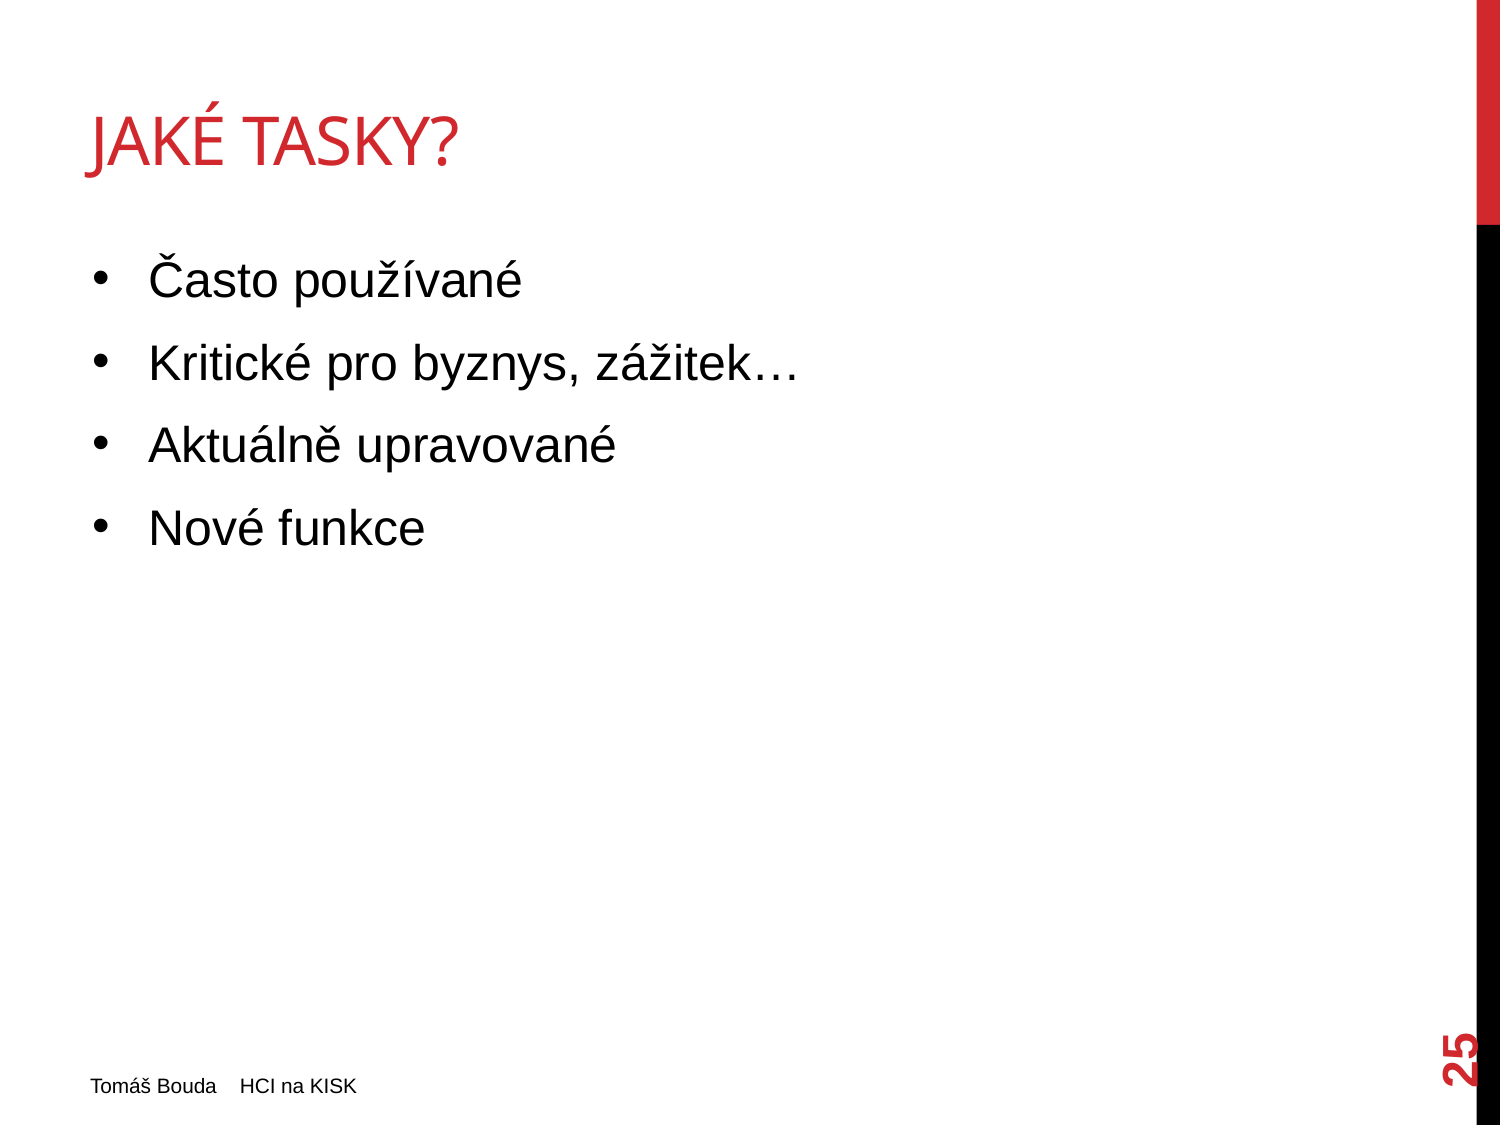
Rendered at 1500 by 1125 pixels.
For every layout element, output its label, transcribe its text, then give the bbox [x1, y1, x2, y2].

title Jaké tasky? [75, 90, 1025, 187]
footer Tomáš Bouda HCI na KISK [75, 1065, 638, 1112]
list Často používané Kritické pro byznys, zážitek… Aktuálně upravované Nové funkce [77, 240, 1461, 1026]
slide_number 25 [1427, 887, 1488, 1104]
